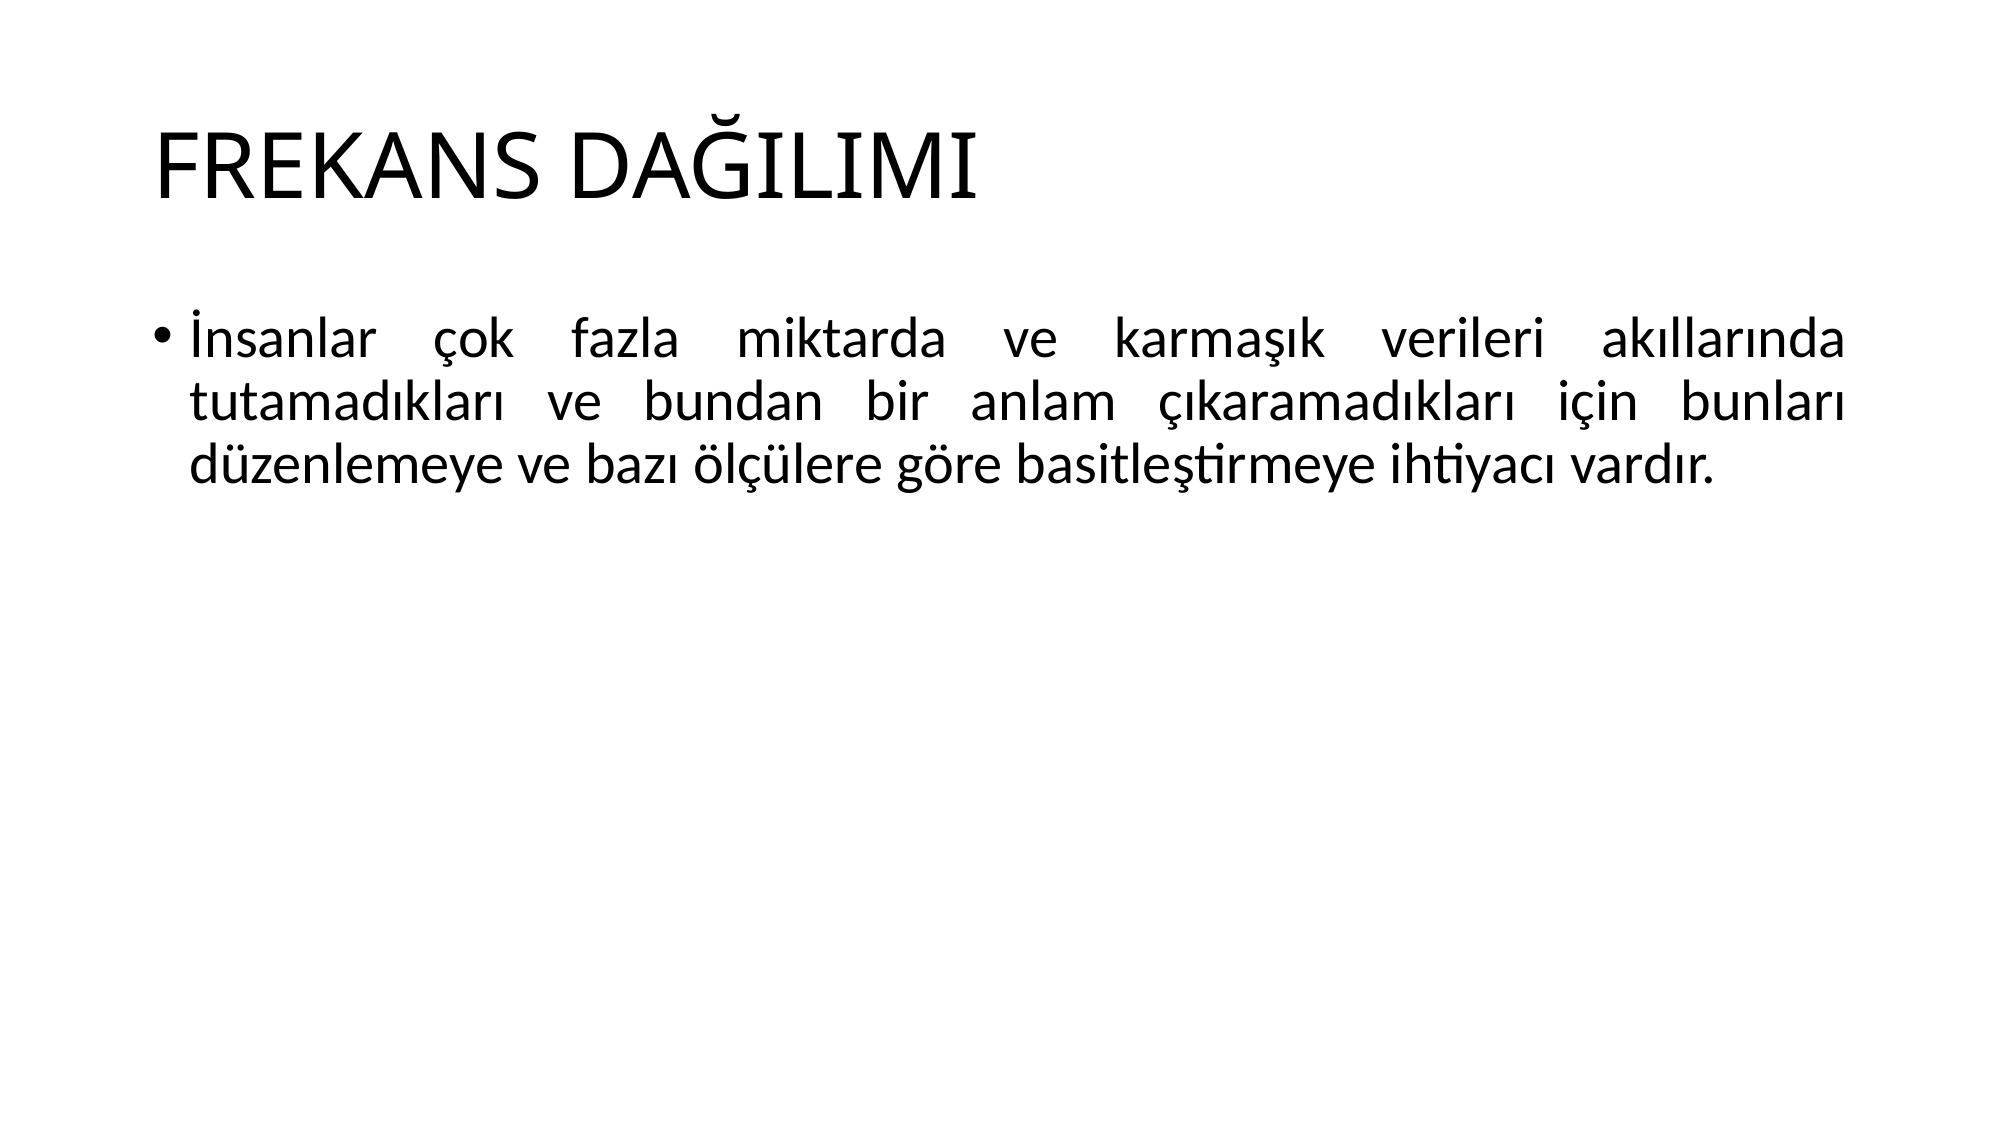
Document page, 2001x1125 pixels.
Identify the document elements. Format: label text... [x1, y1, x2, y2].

title FREKANS DAĞILIMI [137, 59, 1863, 278]
list İnsanlar çok fazla miktarda ve karmaşık verileri akıllarında tutamadıkları ve bundan bir anlam çıkaramadıkları için bunları düzenlemeye ve bazı ölçülere göre basitleştirmeye ihtiyacı vardır. [137, 299, 1863, 1014]
